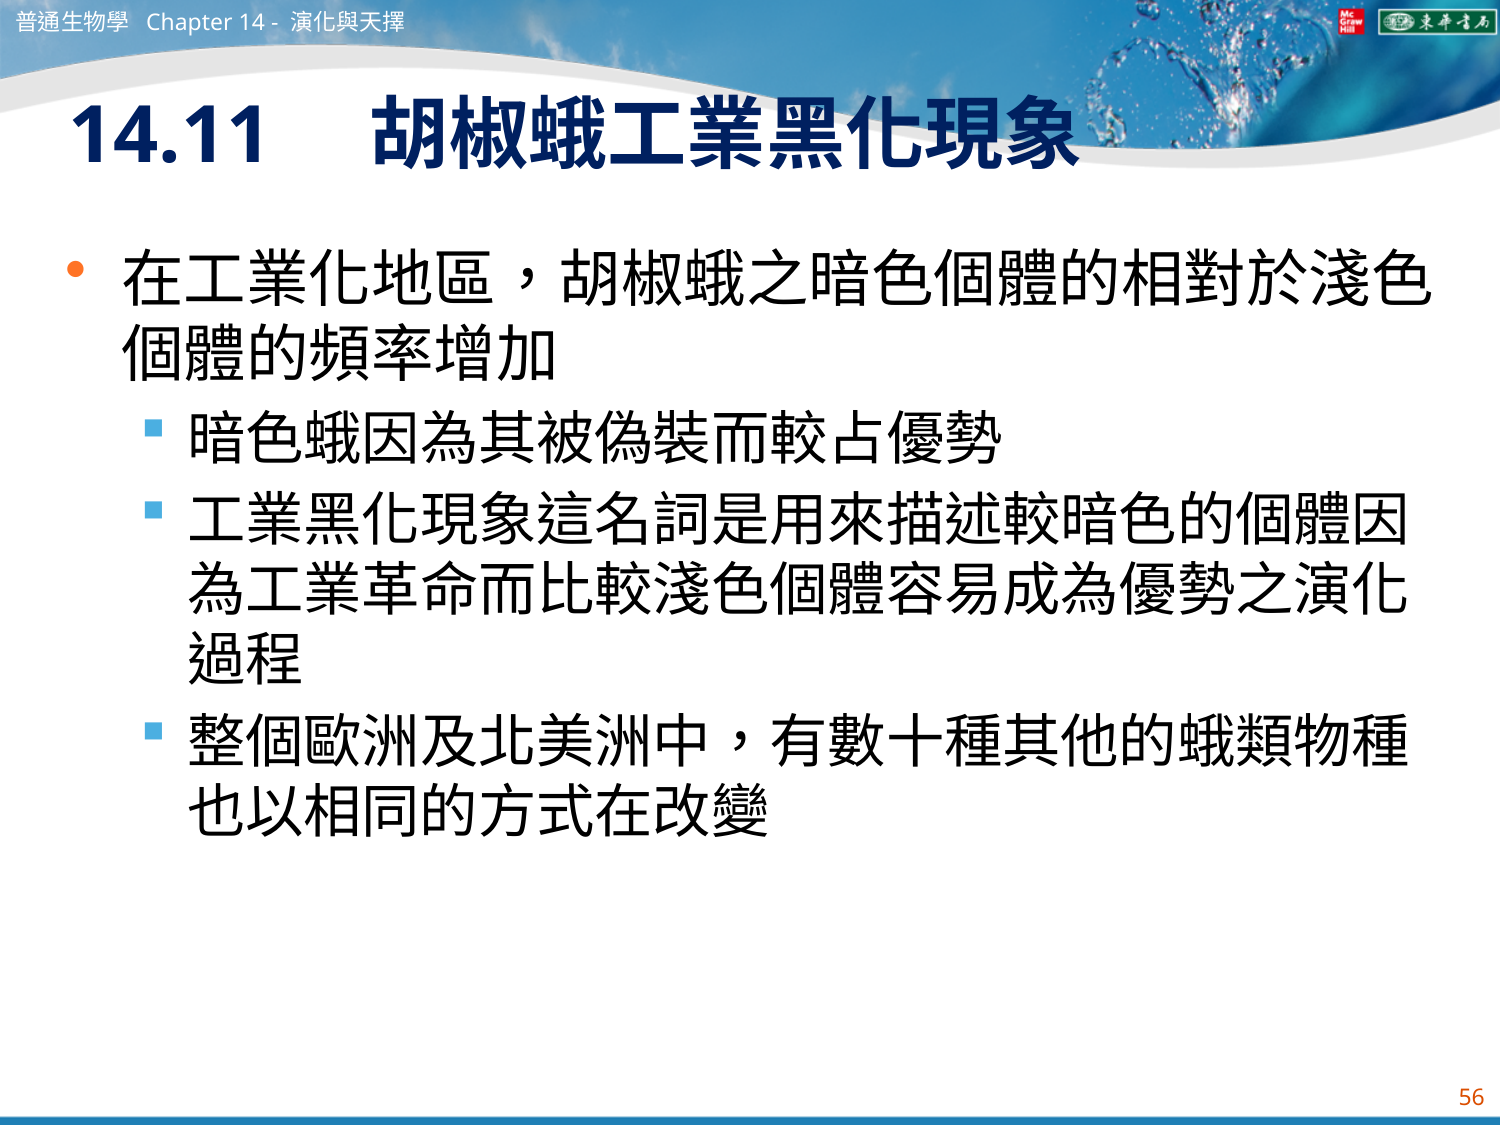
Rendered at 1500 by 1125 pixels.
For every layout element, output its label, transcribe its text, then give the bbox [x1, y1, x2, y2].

list 在工業化地區，胡椒蛾之暗色個體的相對於淺色個體的頻率增加 暗色蛾因為其被偽裝而較占優勢 工業黑化現象這名詞是用來描述較暗色的個體因為工業革命而比較淺色個體容易成為優勢之演化過程 整個歐洲及北美洲中，有數十種其他的蛾類物種也以相同的方式在改變 [50, 231, 1451, 1083]
title 14.11 胡椒蛾工業黑化現象 [53, 54, 1447, 209]
slide_number 56 [1411, 1074, 1500, 1123]
footer 普通生物學 Chapter 14 - 演化與天擇 [0, 0, 476, 41]
picture [0, 0, 1500, 1125]
